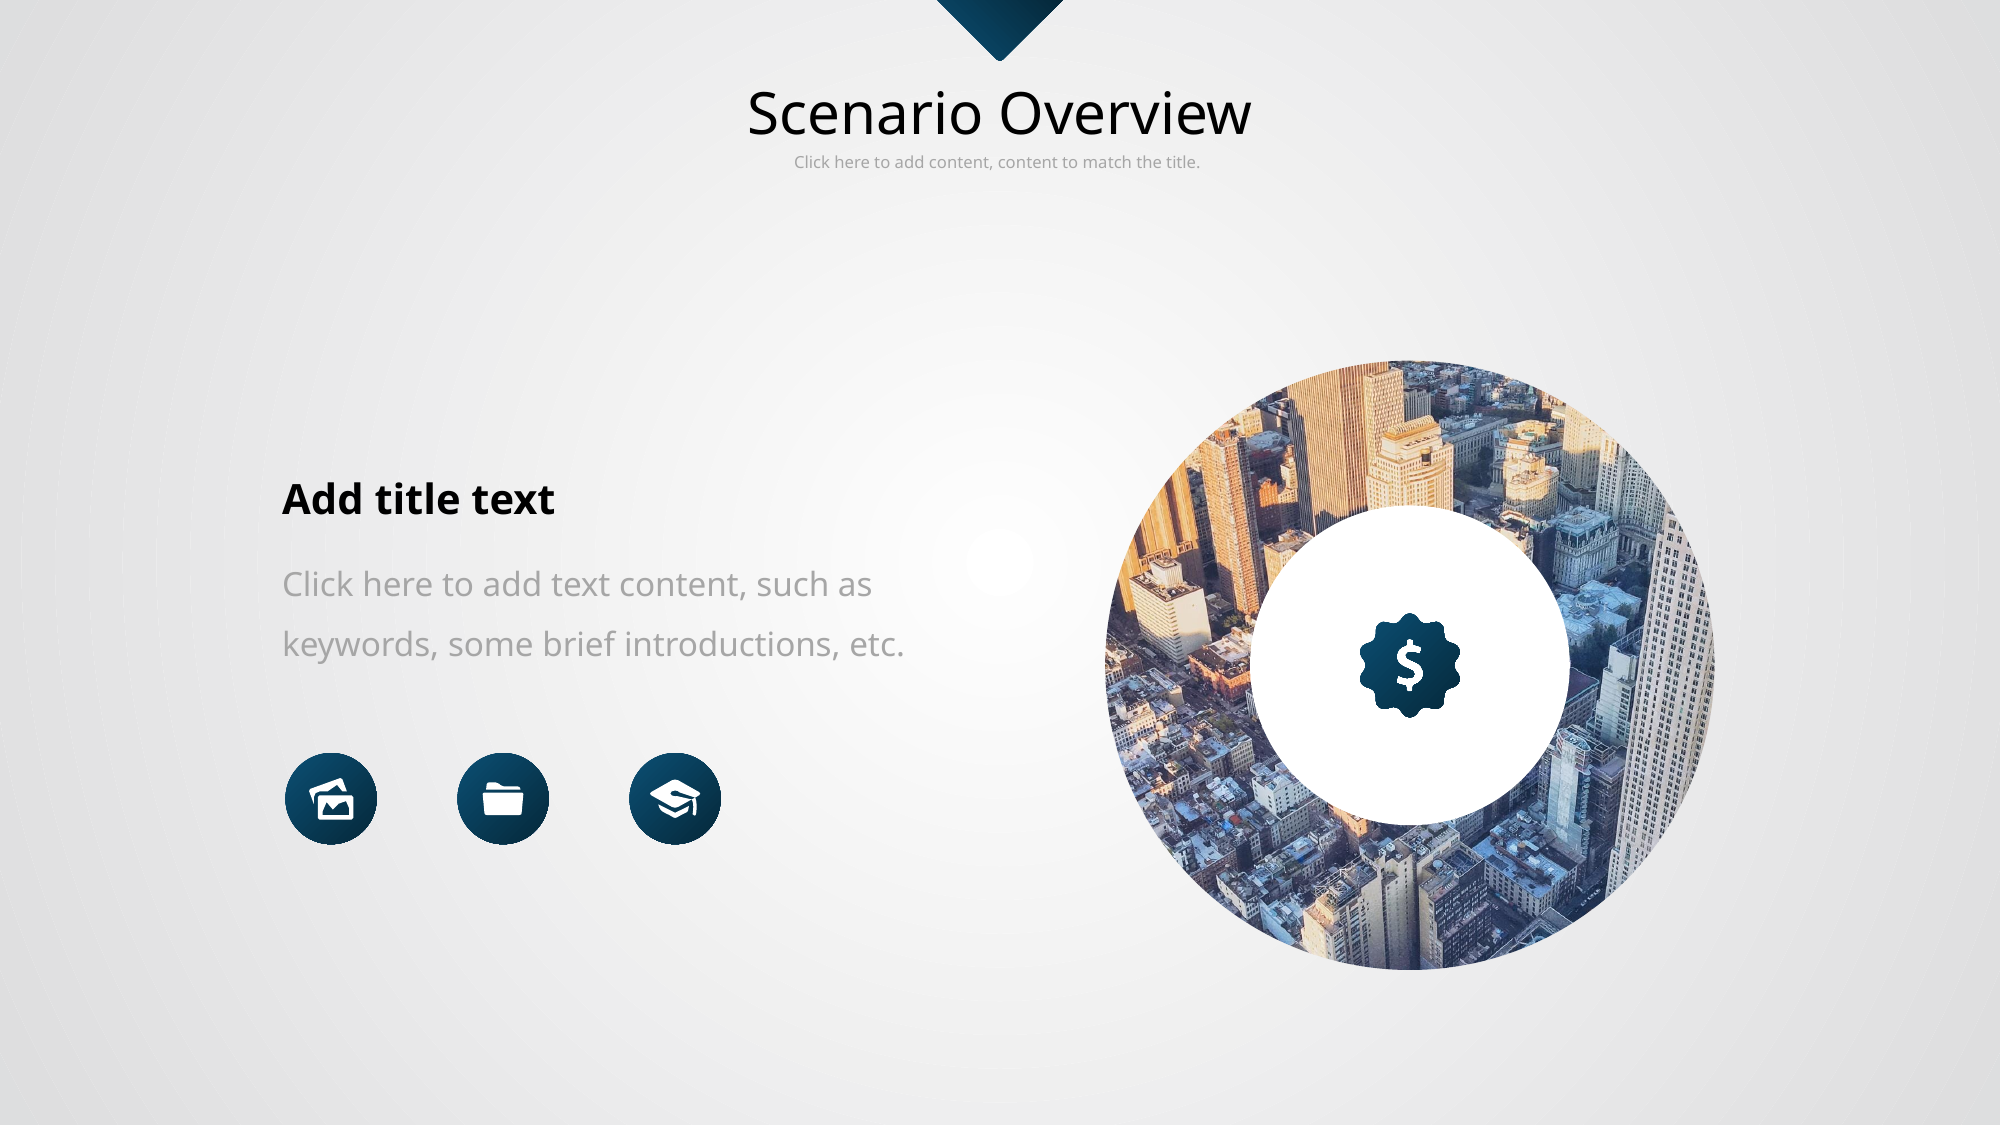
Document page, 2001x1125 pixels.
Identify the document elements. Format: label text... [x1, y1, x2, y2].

text_box [1104, 359, 1716, 972]
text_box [267, 464, 988, 666]
text_box [482, 792, 524, 816]
text_box [1248, 504, 1571, 827]
text_box [309, 778, 347, 805]
text_box Click here to add content, content to match the title. [684, 144, 1316, 179]
text_box [285, 753, 377, 845]
text_box Scenario Overview [657, 69, 1343, 154]
text_box [650, 779, 701, 816]
text_box [629, 753, 721, 845]
text_box [317, 795, 354, 820]
text_box [937, 0, 1063, 61]
text_box [1360, 613, 1460, 718]
text_box [457, 753, 549, 845]
text_box [658, 804, 689, 818]
text_box [486, 782, 521, 790]
